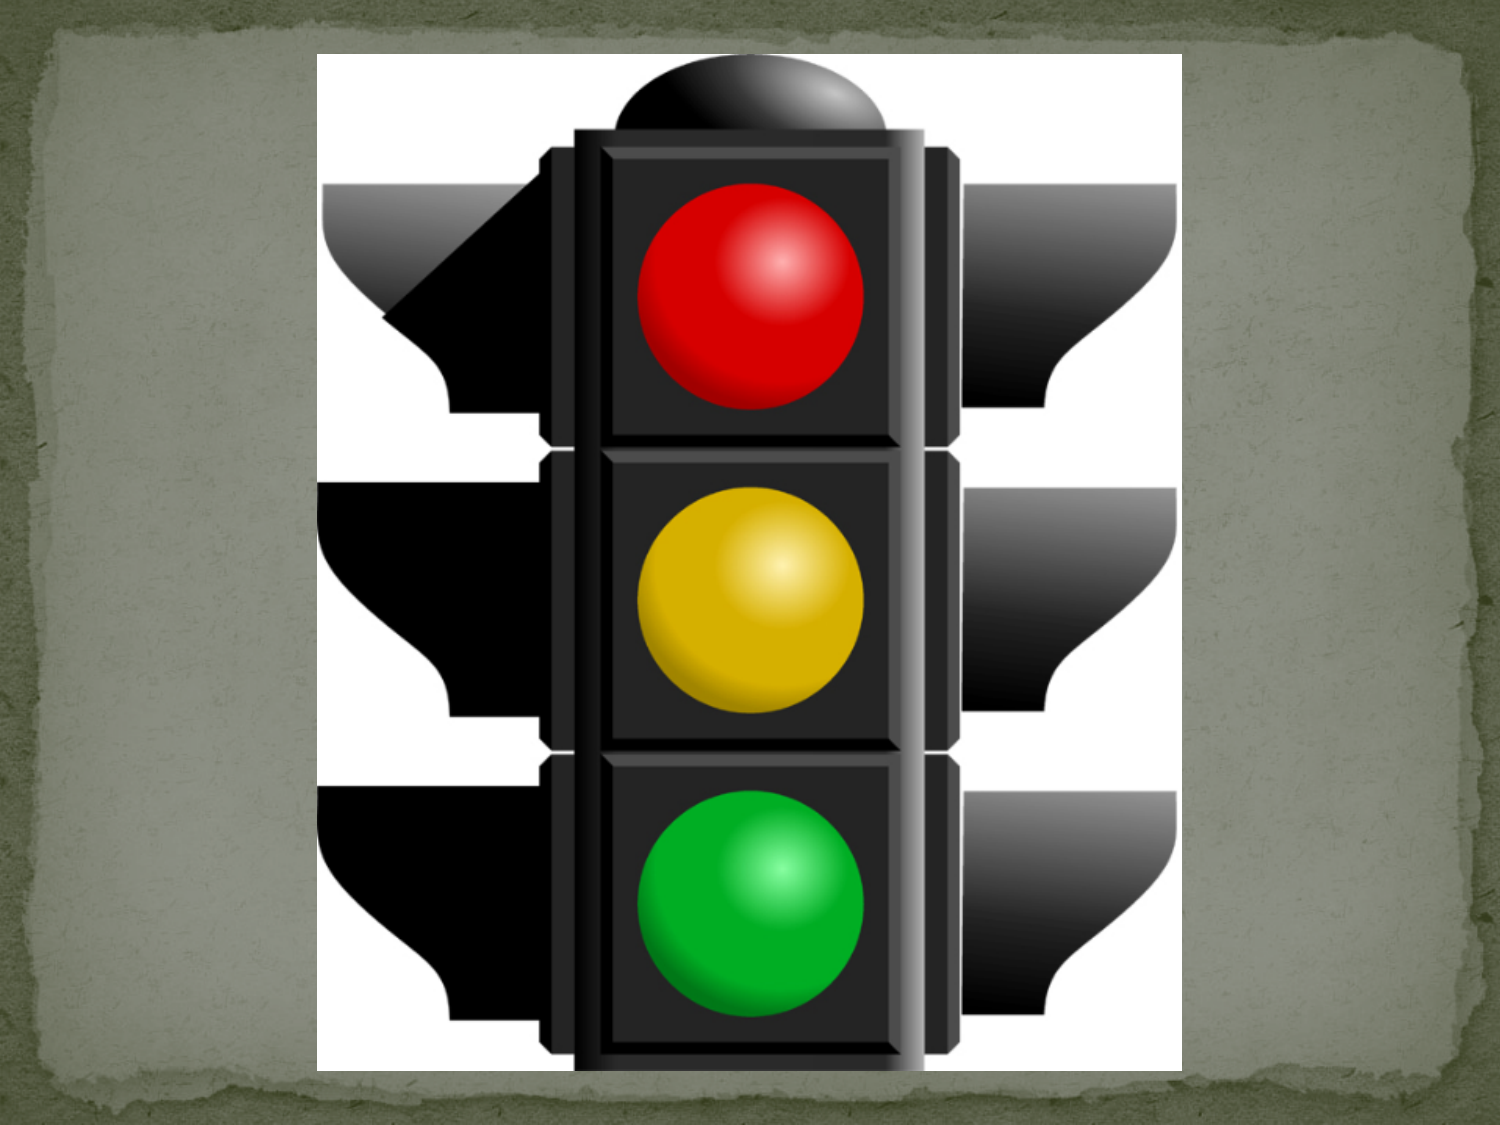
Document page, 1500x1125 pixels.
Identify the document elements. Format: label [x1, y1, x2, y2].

picture [317, 54, 1182, 1071]
